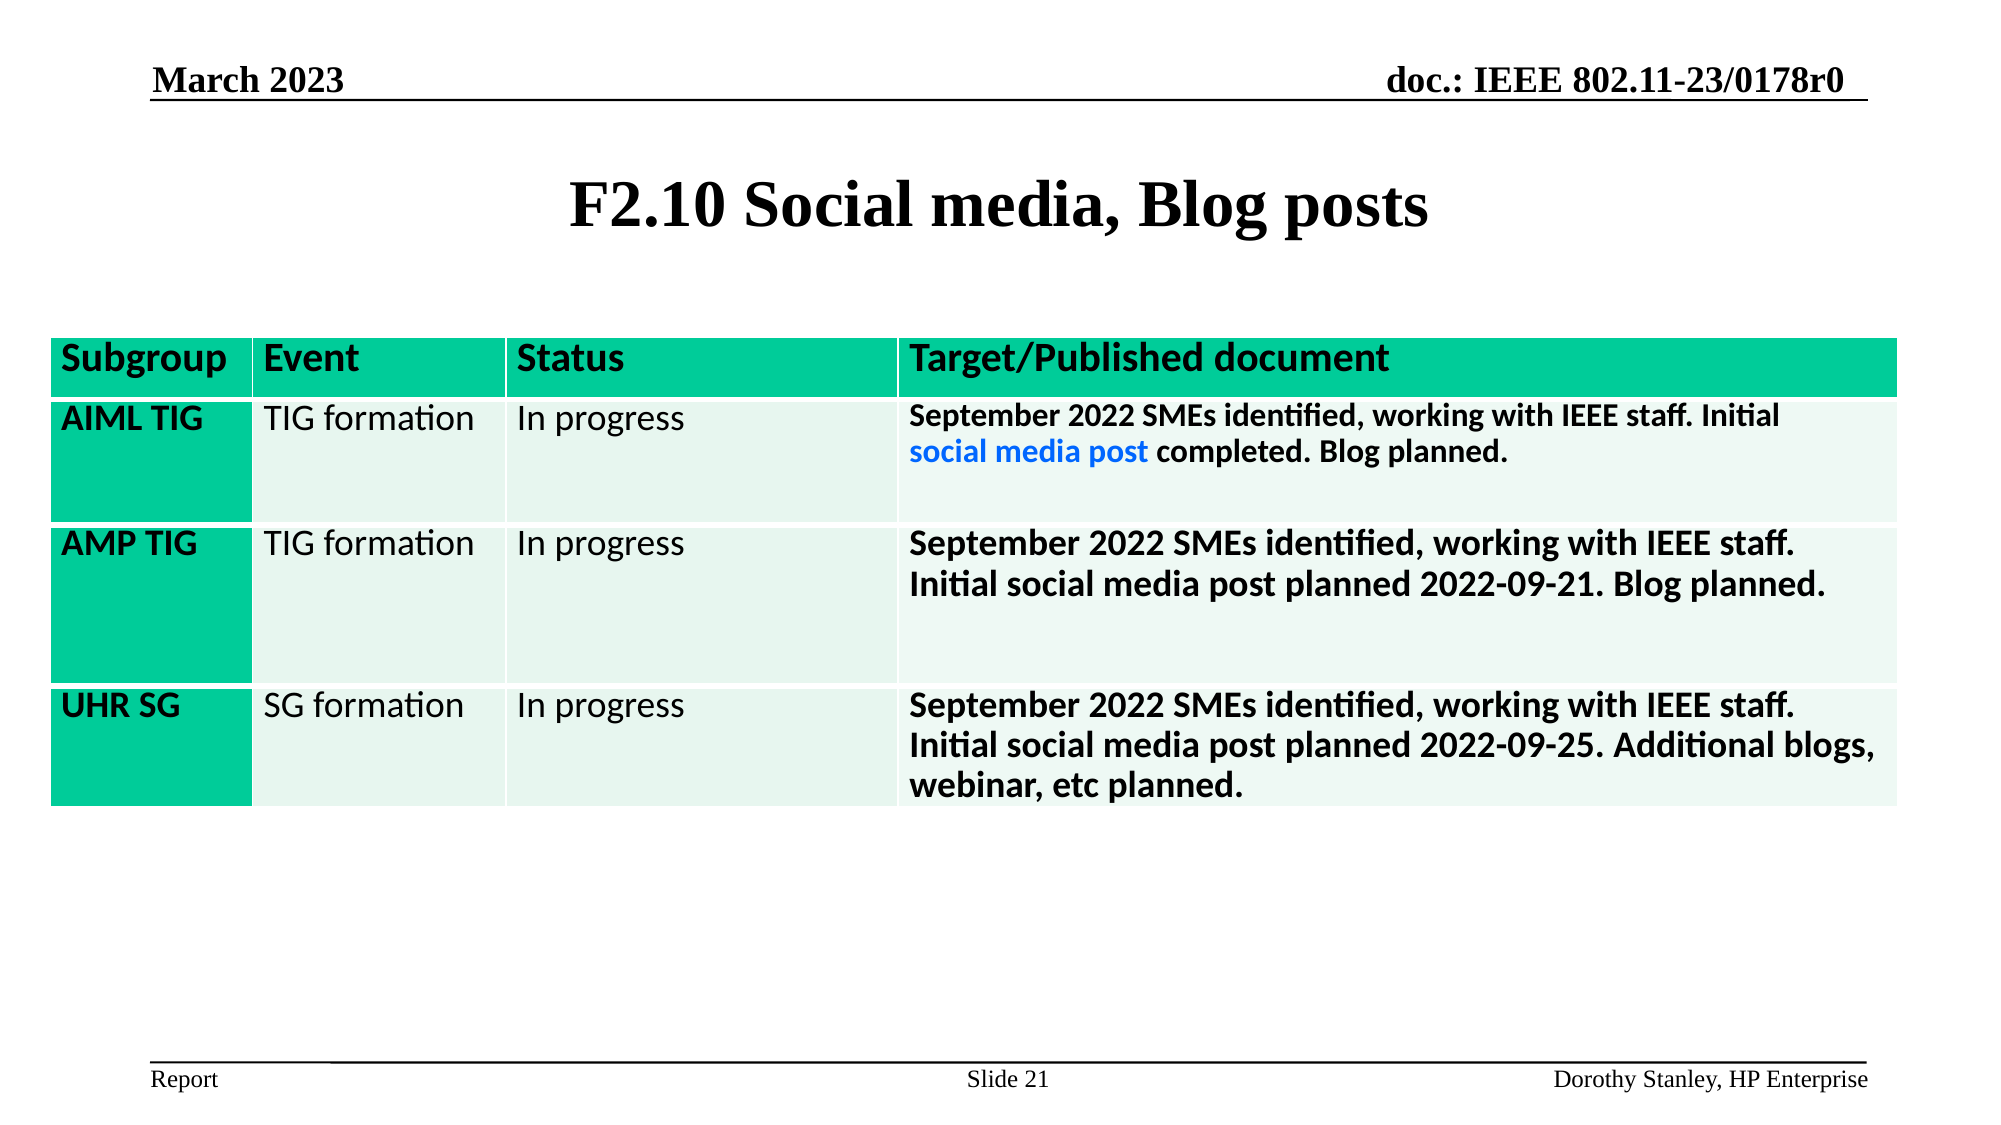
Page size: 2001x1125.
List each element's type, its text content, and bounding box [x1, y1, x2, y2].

table_cell September 2022 SMEs identified, working with IEEE staff. Initial social media post completed. Blog planned. [899, 402, 1897, 522]
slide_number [152, 54, 373, 101]
table_header Target/Published document [899, 338, 1897, 397]
table_cell In progress [507, 528, 897, 683]
table_cell TIG formation [253, 402, 505, 522]
slide_number Slide 21 [964, 1061, 1053, 1093]
table_cell September 2022 SMEs identified, working with IEEE staff. Initial social media post planned 2022-09-25. Additional blogs, webinar, etc planned. [899, 689, 1897, 806]
table_cell In progress [507, 402, 897, 522]
table_cell UHR SG [51, 689, 252, 806]
title F2.10 Social media, Blog posts [150, 112, 1850, 288]
table_cell SG formation [253, 689, 505, 806]
table_header Event [253, 338, 505, 397]
table_cell In progress [507, 689, 897, 806]
table_cell TIG formation [253, 528, 505, 683]
table_cell September 2022 SMEs identified, working with IEEE staff. Initial social media post planned 2022-09-21. Blog planned. [899, 528, 1897, 683]
table_cell AIML TIG [51, 402, 252, 522]
table_header Subgroup [51, 338, 252, 397]
table_cell AMP TIG [51, 528, 252, 683]
table_header Status [507, 338, 897, 397]
footer Dorothy Stanley, HP Enterprise [1513, 1061, 1869, 1093]
